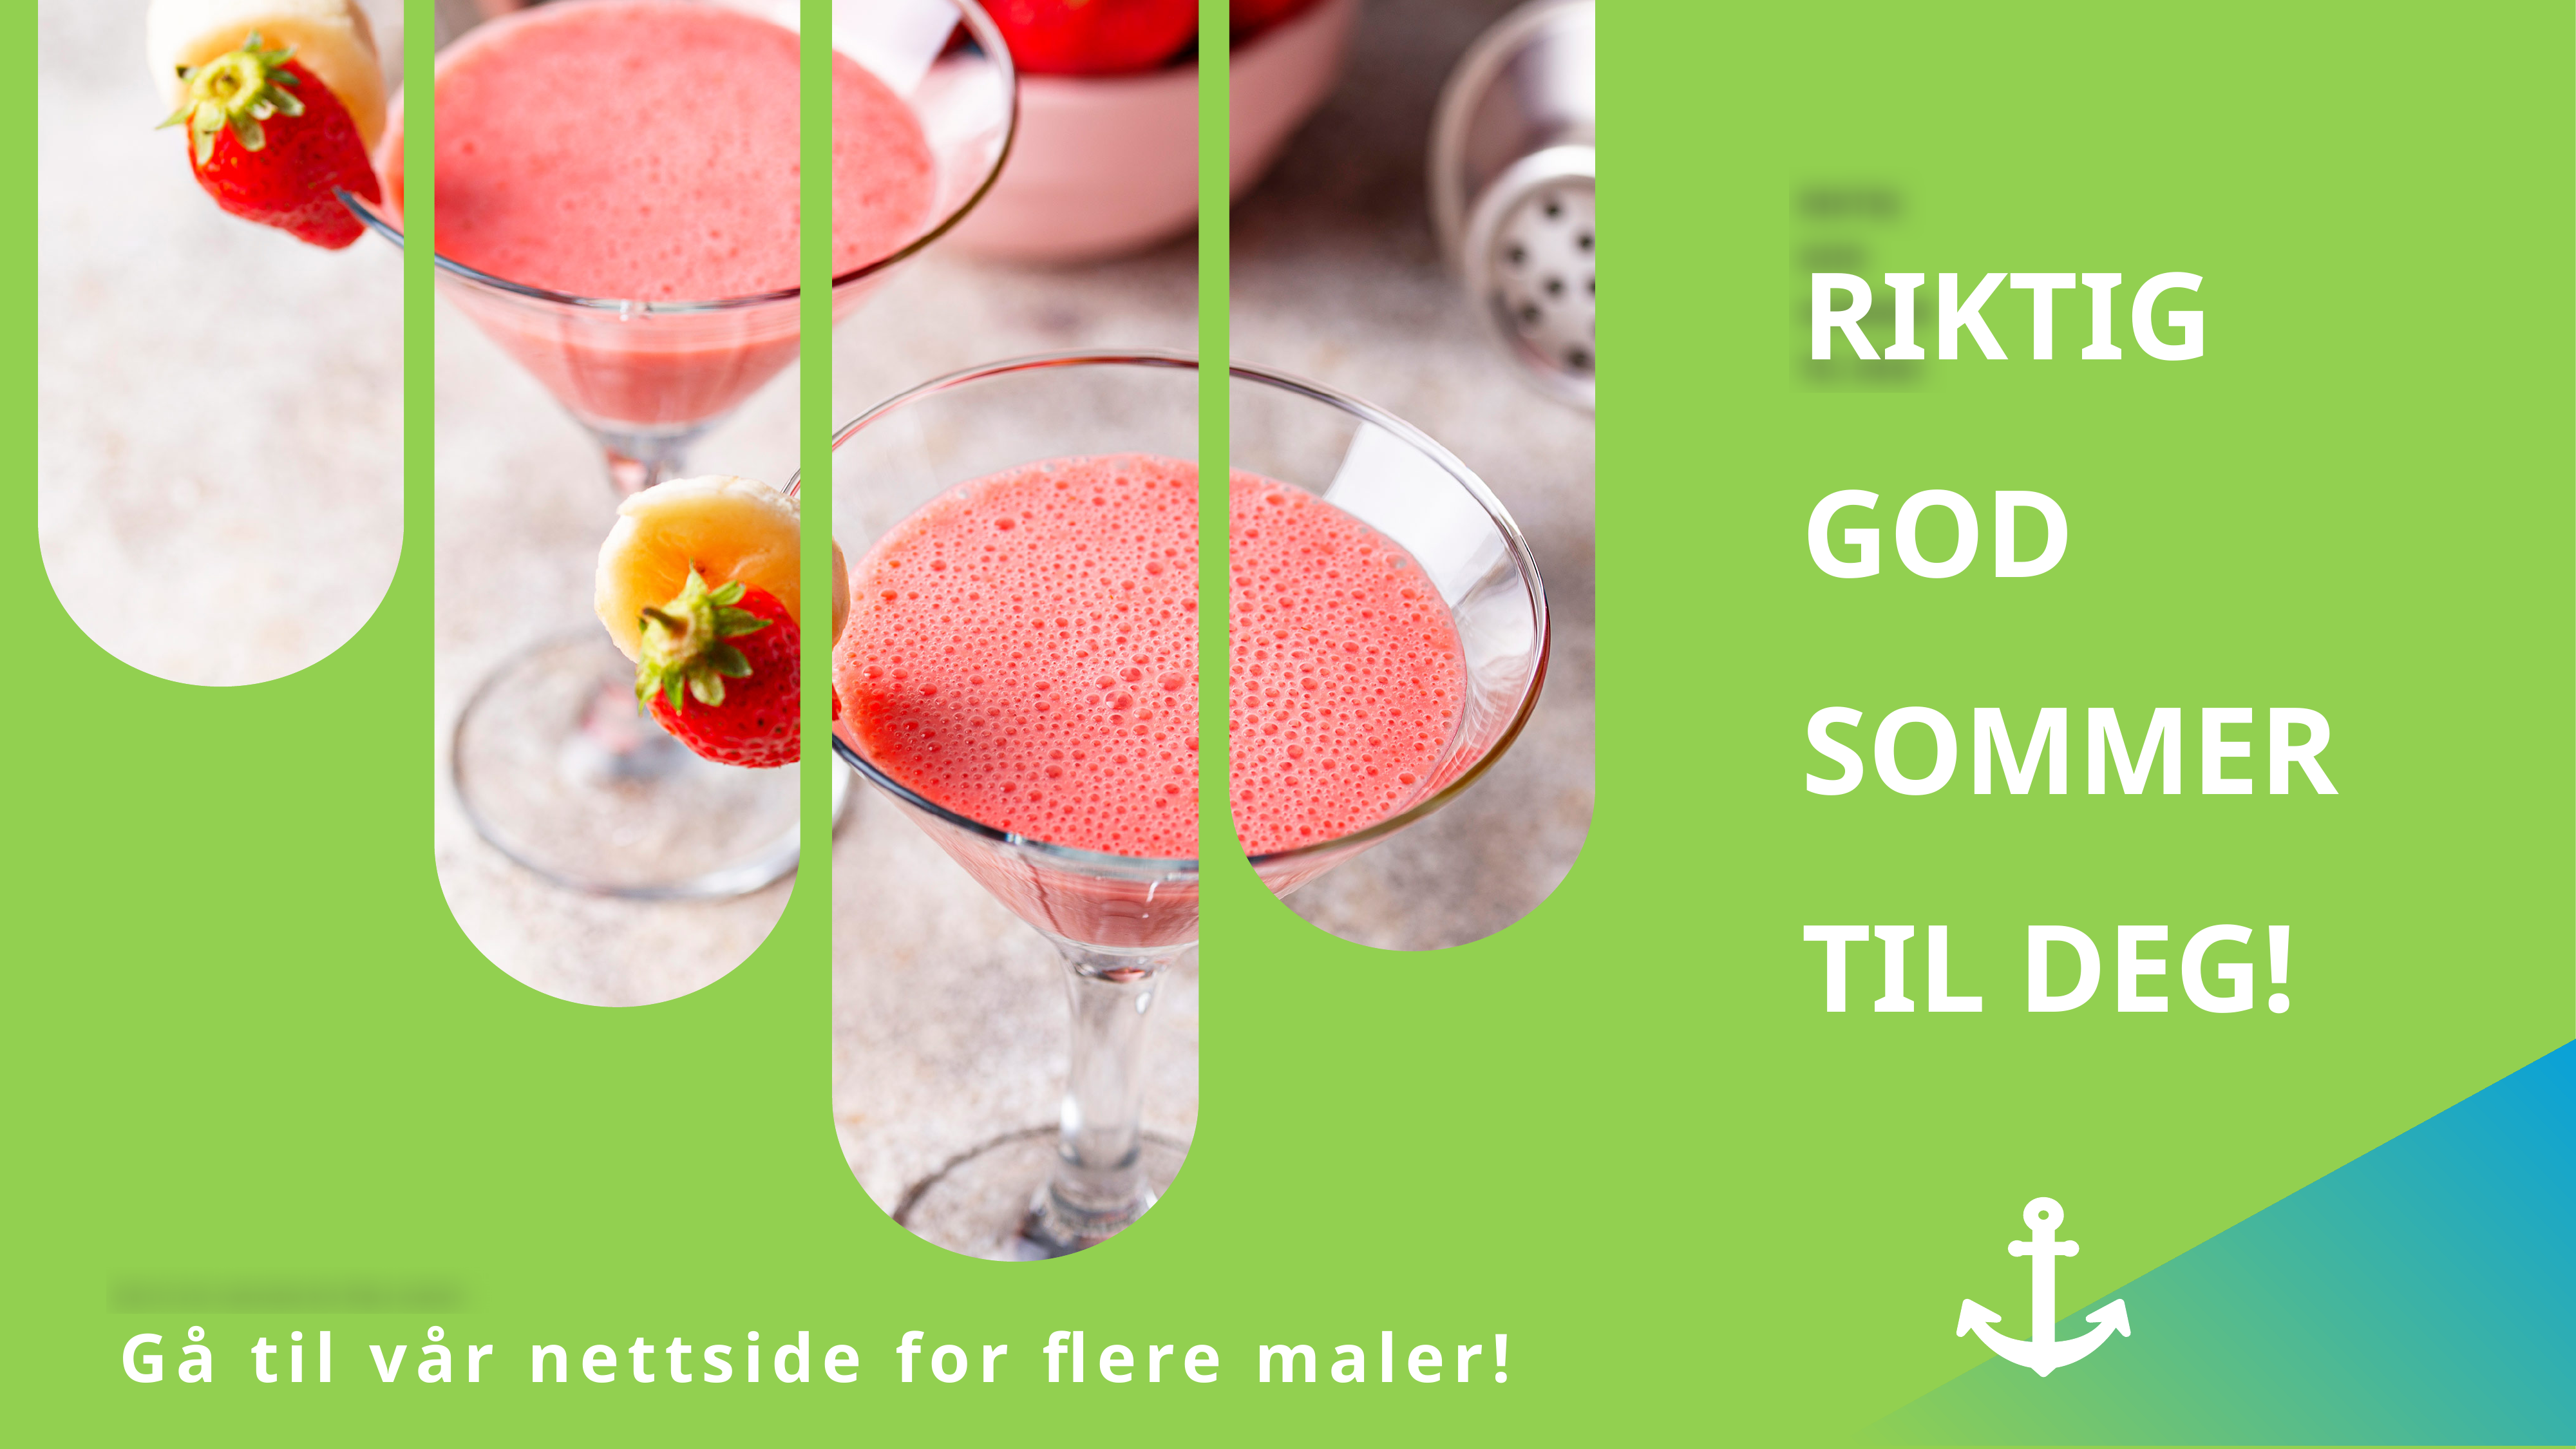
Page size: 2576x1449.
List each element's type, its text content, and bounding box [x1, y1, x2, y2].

text_box RIKTIG GOD SOMMER TIL DEG! [1792, 162, 2576, 1041]
text_box Gå til vår nettside for flere maler! [109, 1270, 2576, 1401]
text_box [2007, 1197, 2079, 1270]
picture [38, 0, 1595, 1262]
